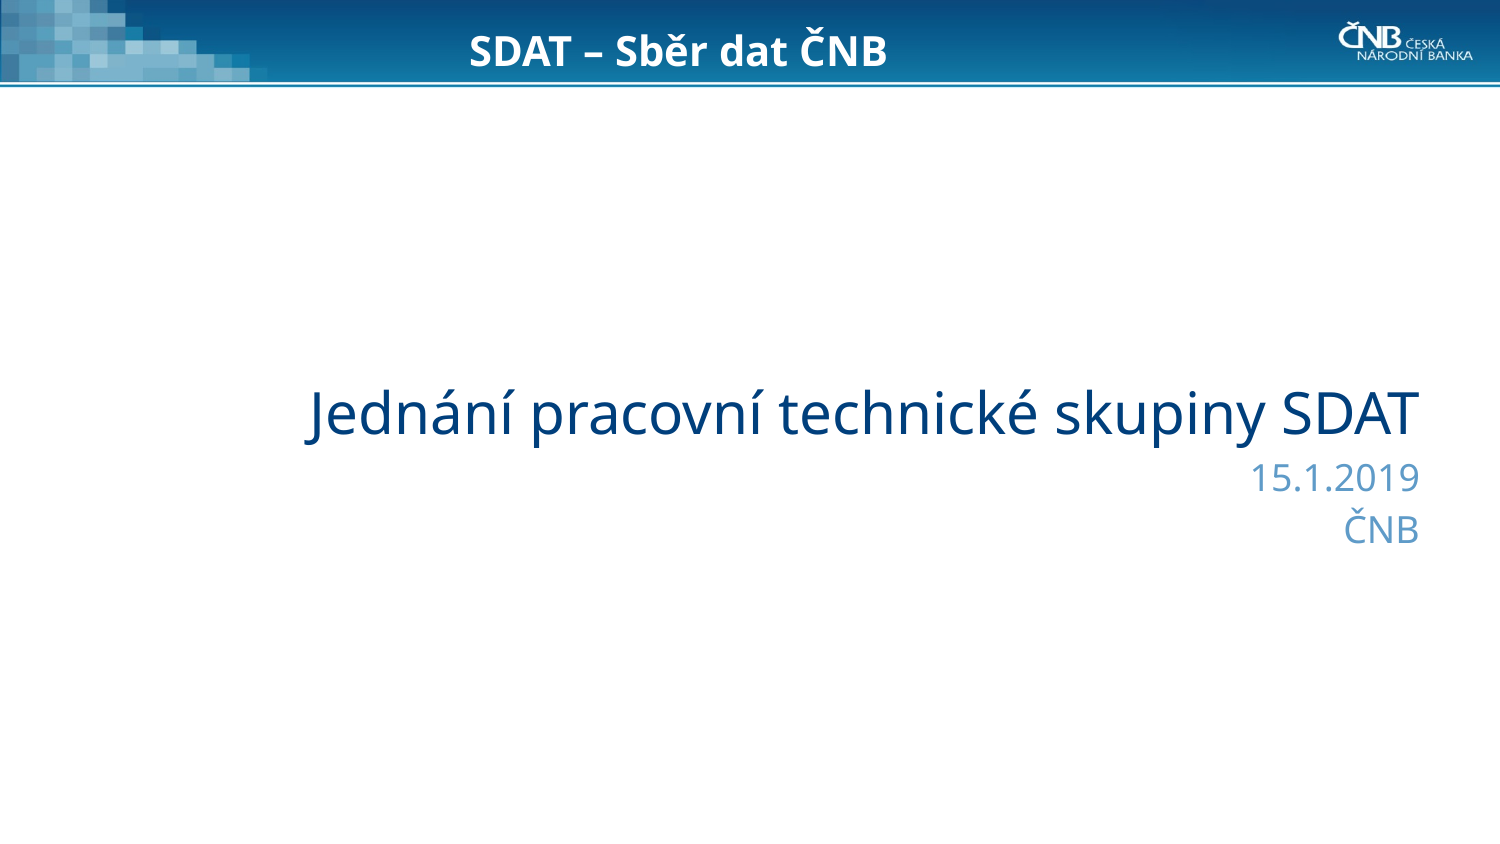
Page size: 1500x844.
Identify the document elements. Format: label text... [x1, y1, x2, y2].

subtitle Jednání pracovní technické skupiny SDAT 15.1.2019 ČNB [17, 368, 1436, 688]
title SDAT – Sběr dat ČNB [454, 20, 1317, 79]
picture [0, 0, 1500, 89]
